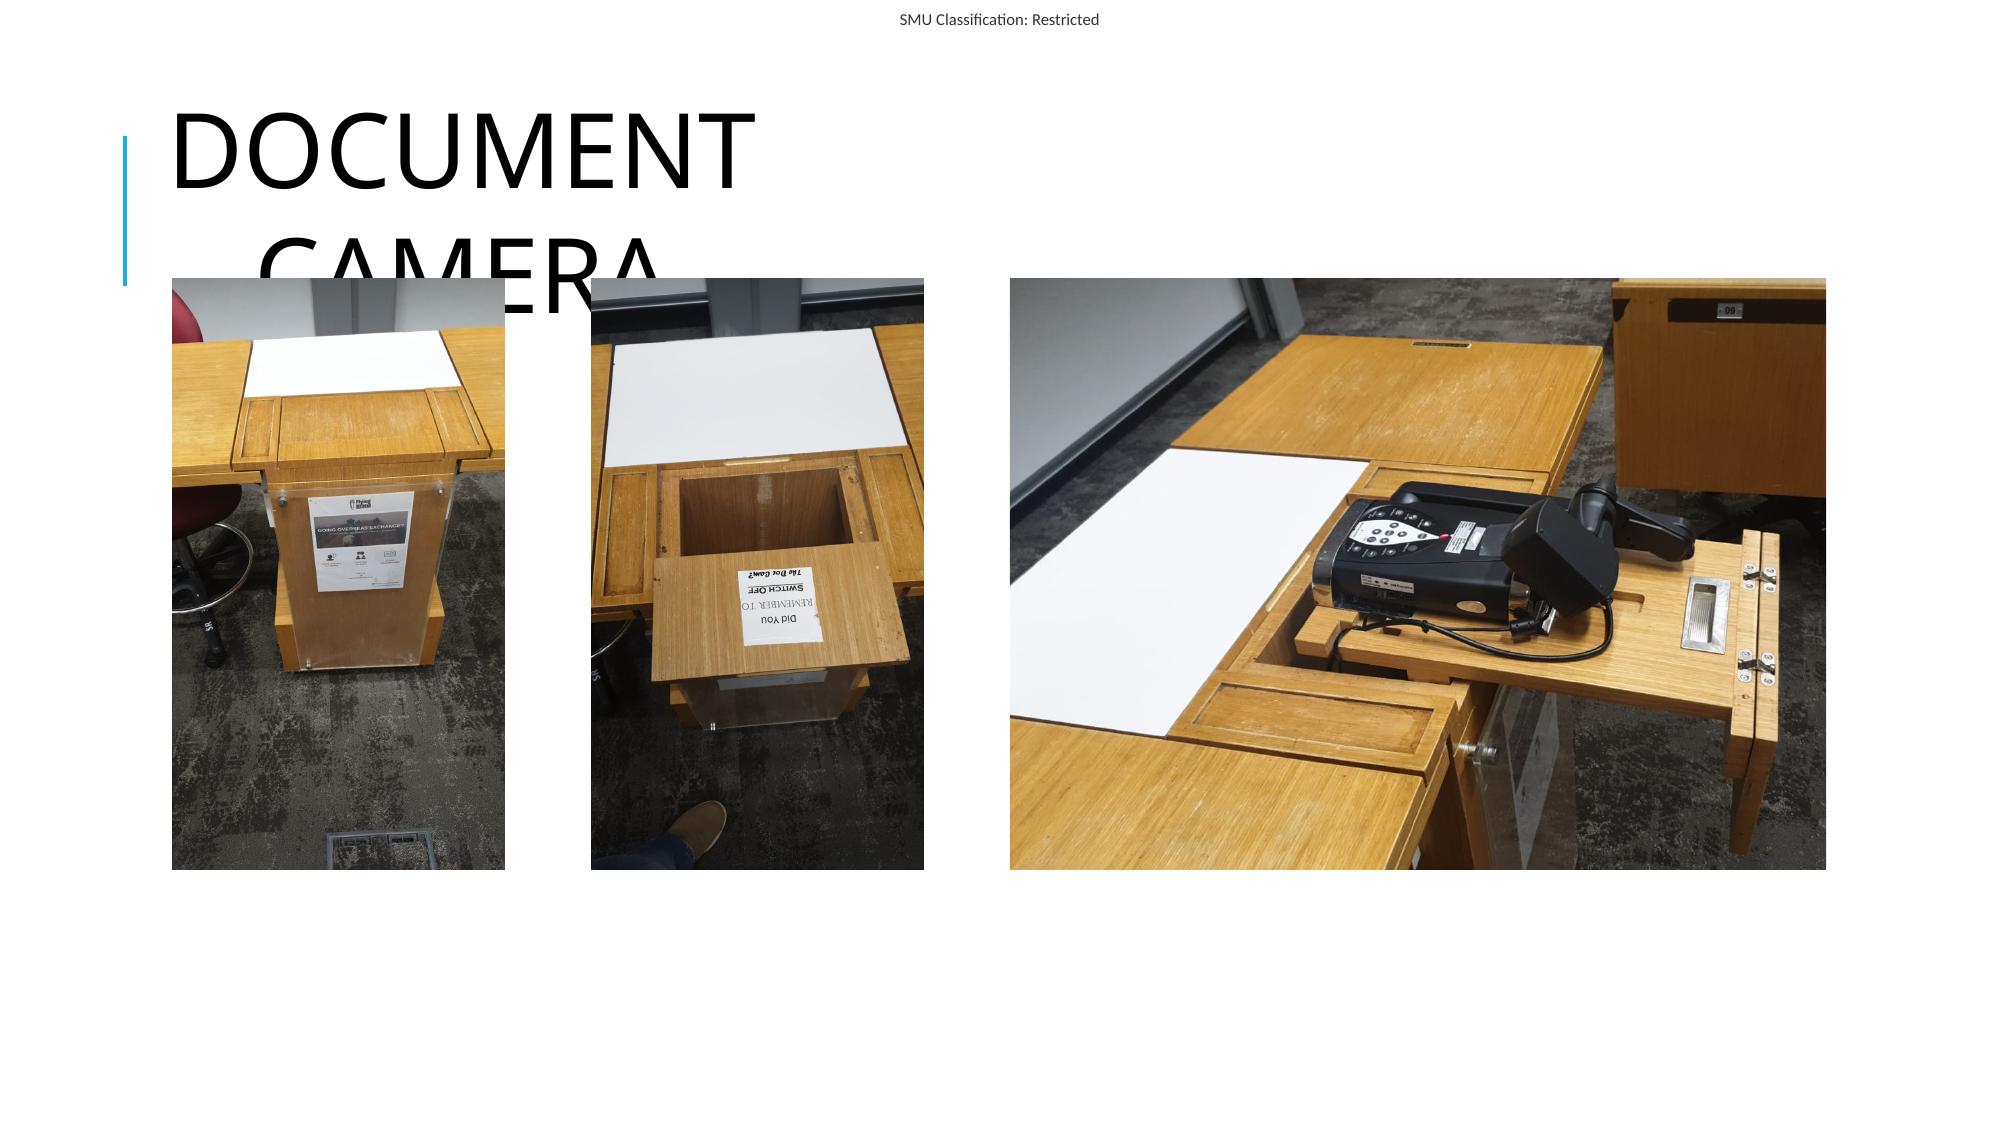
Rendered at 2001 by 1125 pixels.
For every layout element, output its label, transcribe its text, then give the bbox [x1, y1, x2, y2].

picture [172, 278, 505, 870]
text_box DOCUMENT CAMERA [124, 140, 801, 279]
picture [1009, 278, 1827, 870]
picture [590, 278, 924, 870]
